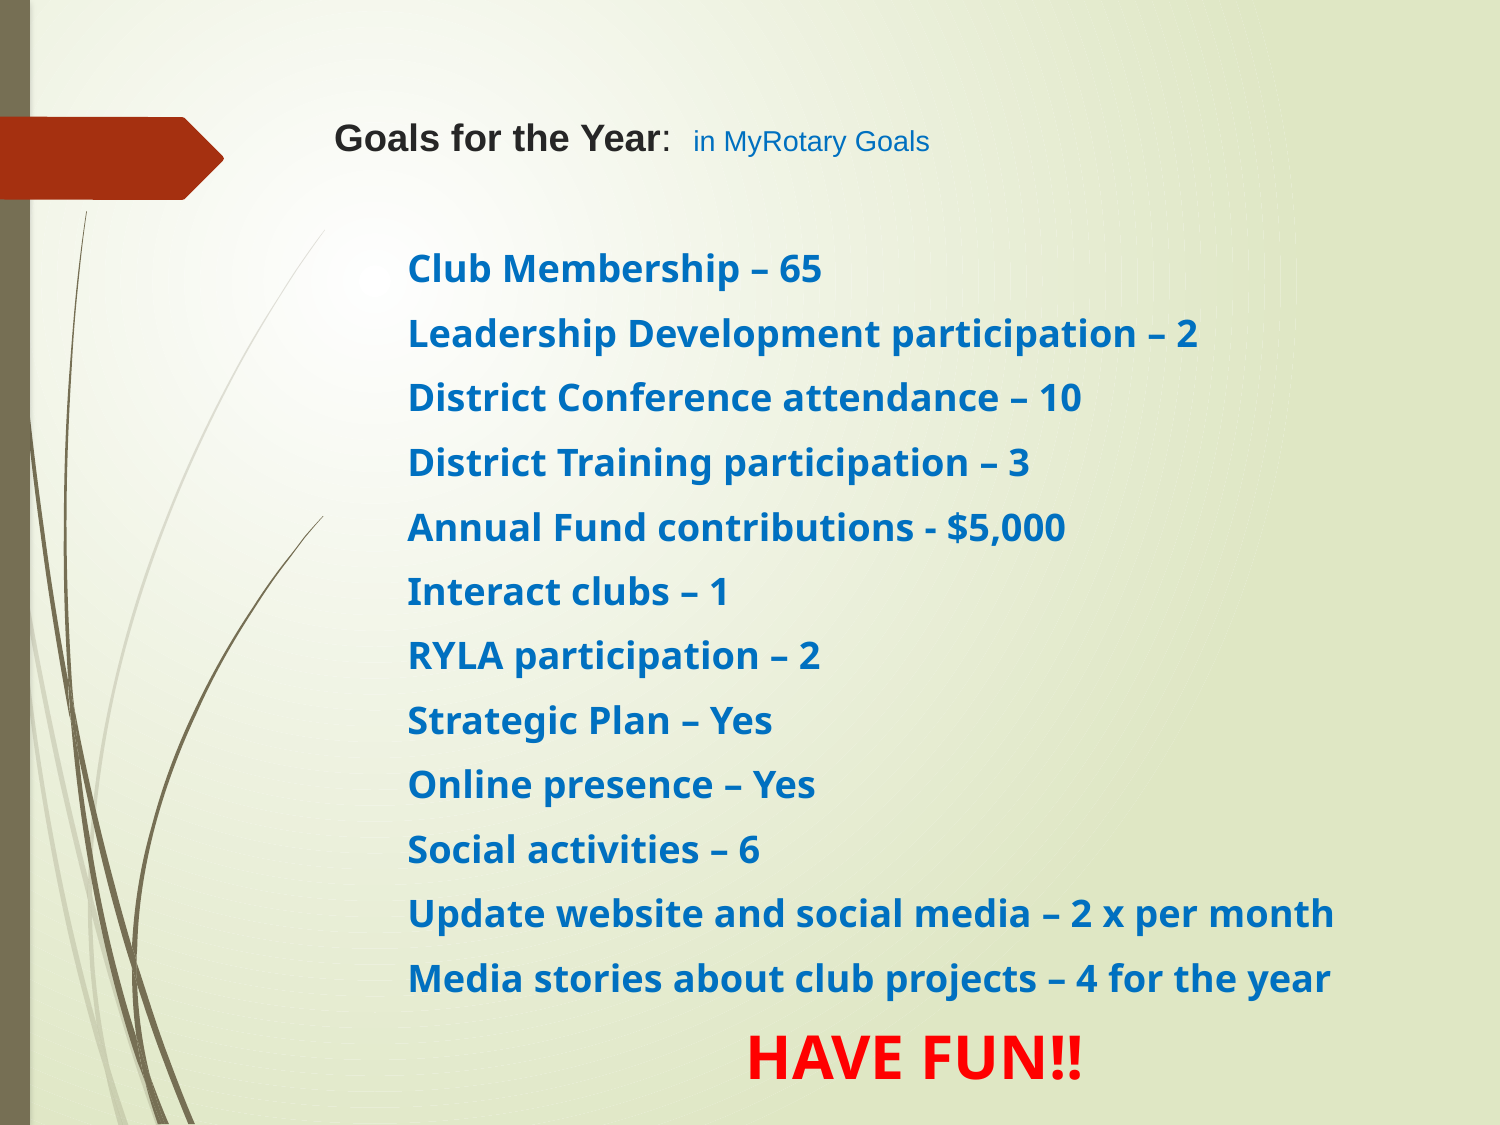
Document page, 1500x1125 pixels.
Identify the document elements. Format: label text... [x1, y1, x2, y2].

title Goals for the Year: in MyRotary Goals [319, 102, 1400, 213]
list Club Membership – 65 Leadership Development participation – 2 District Conference attendance – 10 District Training participation – 3 Annual Fund contributions - $5,000 Interact clubs – 1 RYLA participation – 2 Strategic Plan – Yes Online presence – Yes Social activities – 6 Update website and social media – 2 x per month Media stories about club projects – 4 for the year HAVE FUN!! [318, 237, 1438, 1113]
